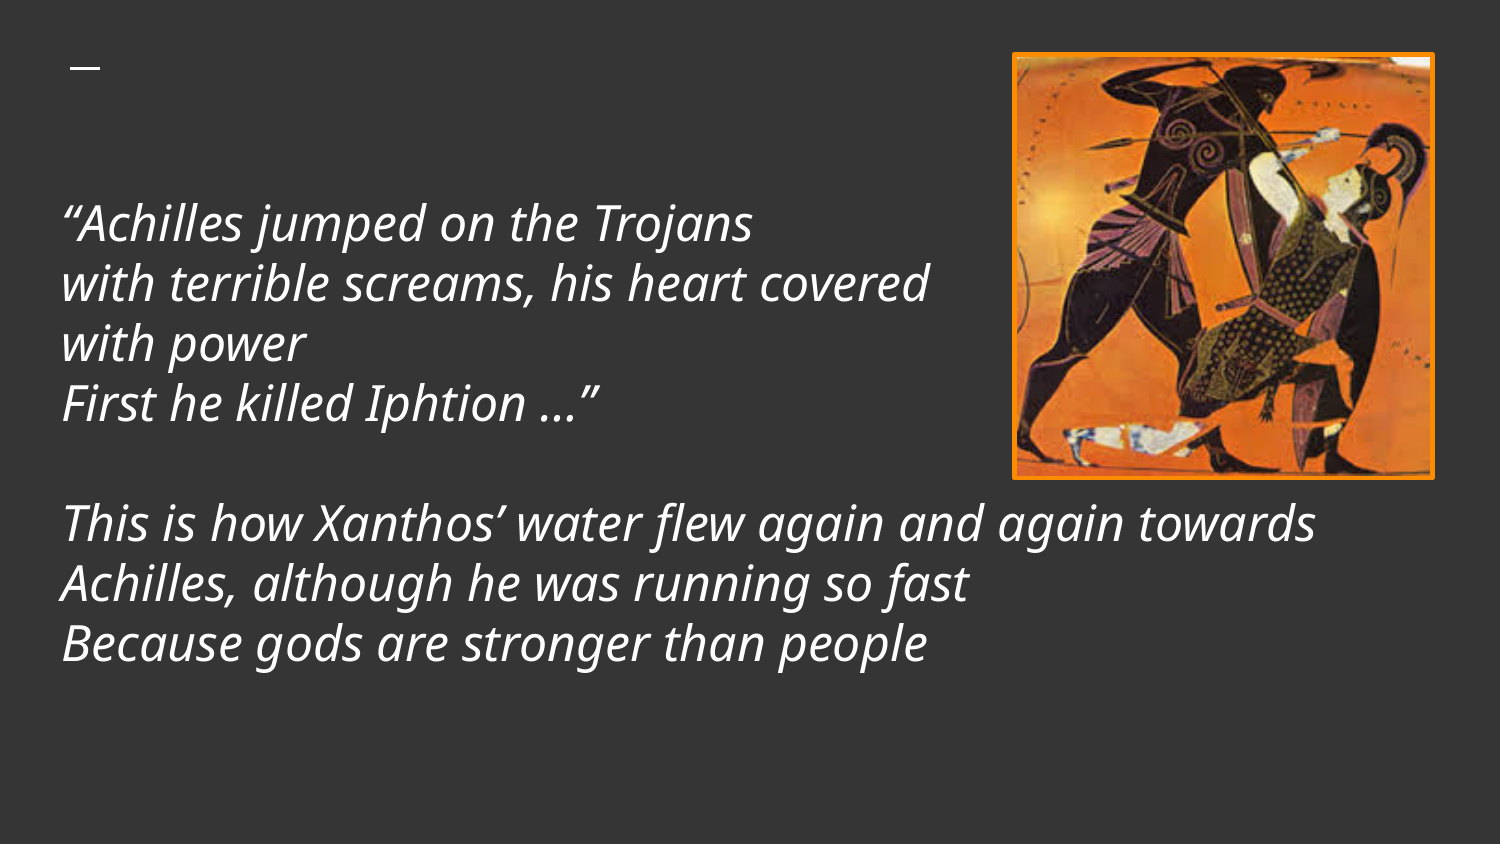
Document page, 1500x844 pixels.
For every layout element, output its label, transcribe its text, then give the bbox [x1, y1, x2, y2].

title “Achilles jumped on the Trojans with terrible screams, his heart covered with power First he killed Iphtion …” This is how Xanthos’ water flew again and again towards Achilles, although he was running so fast Because gods are stronger than people [46, 116, 1391, 746]
picture [1016, 56, 1431, 476]
